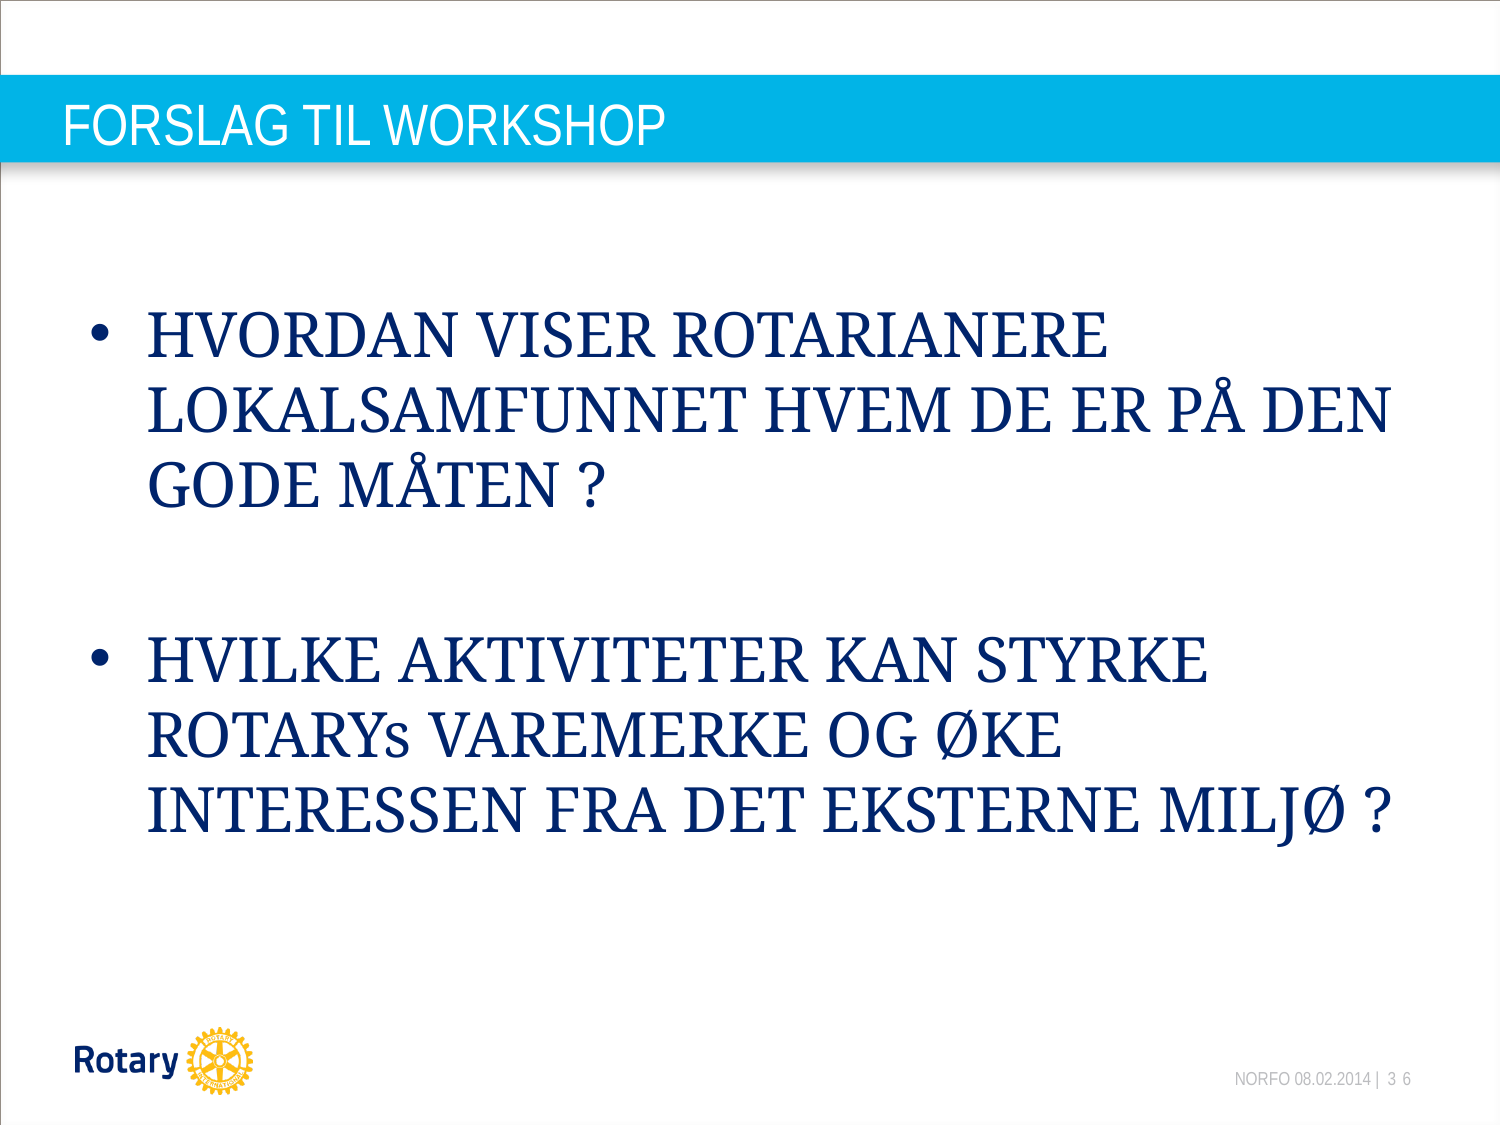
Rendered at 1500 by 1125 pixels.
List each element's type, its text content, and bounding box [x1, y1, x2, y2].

list HVORDAN VISER ROTARIANERE LOKALSAMFUNNET HVEM DE ER PÅ DEN GODE MÅTEN ? HVILKE AKTIVITETER KAN STYRKE ROTARYs VAREMERKE OG ØKE INTERESSEN FRA DET EKSTERNE MILJØ ? [75, 200, 1471, 1035]
title FORSLAG TIL WORKSHOP [62, 78, 1500, 166]
picture [75, 1035, 253, 1095]
